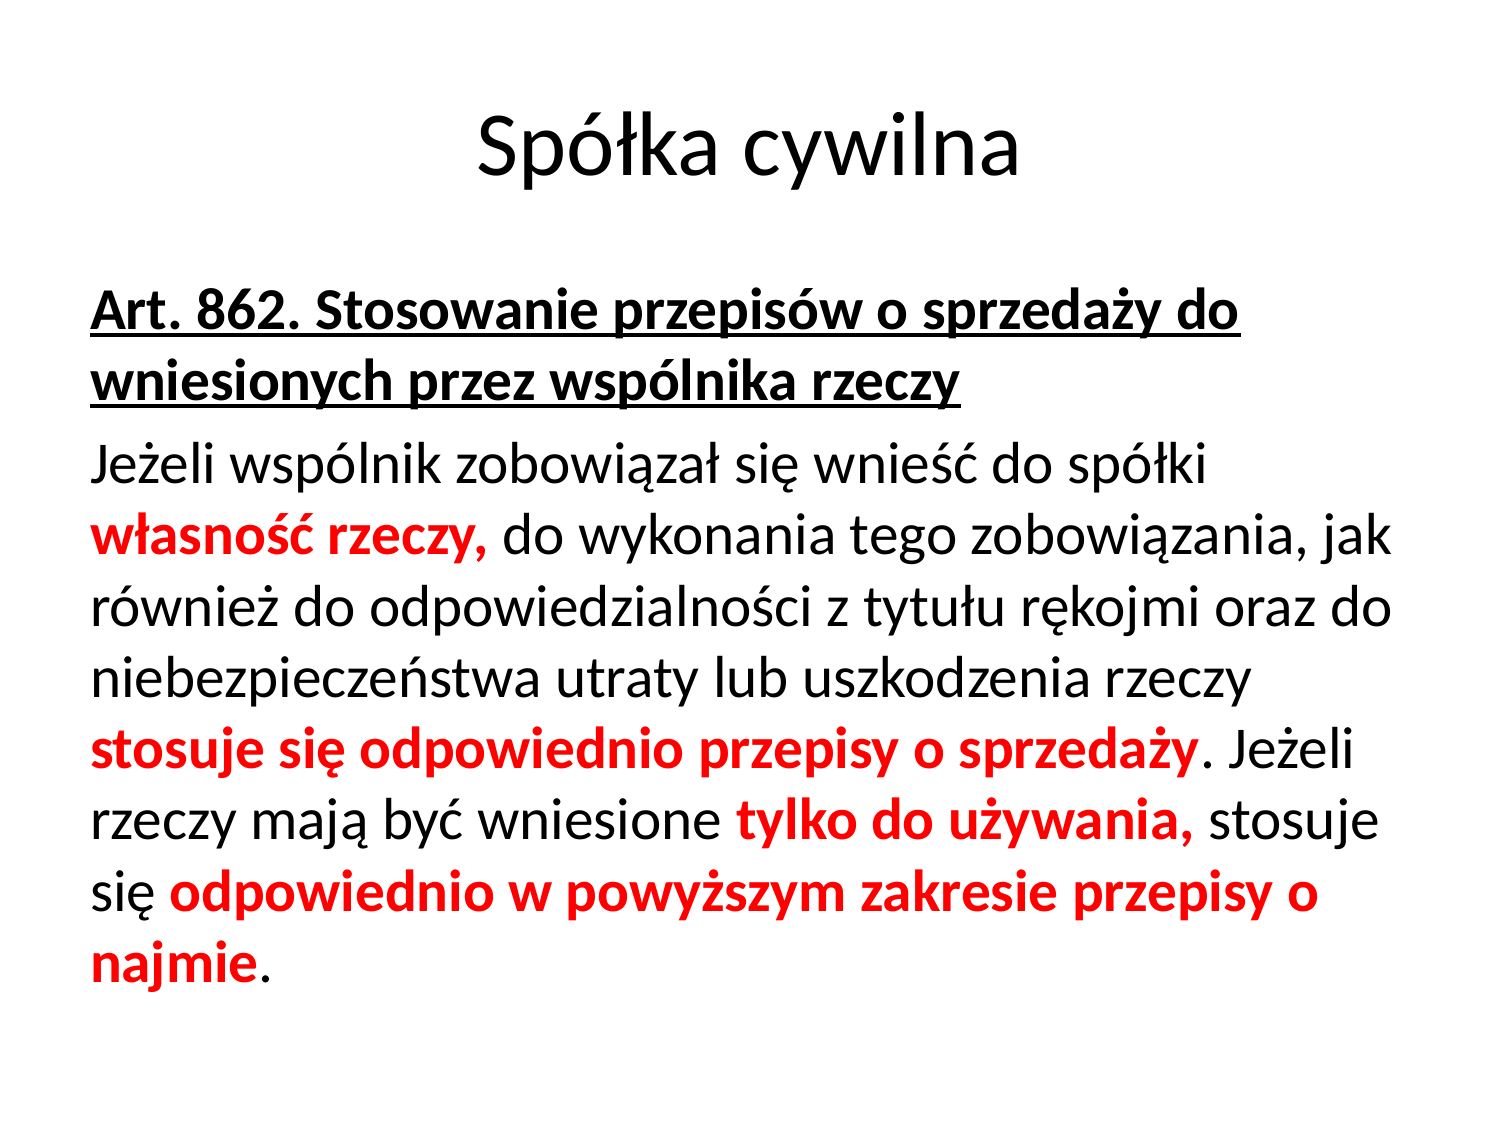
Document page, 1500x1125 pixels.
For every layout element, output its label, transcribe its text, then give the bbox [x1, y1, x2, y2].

list Art. 862. Stosowanie przepisów o sprzedaży do wniesionych przez wspólnika rzeczy Jeżeli wspólnik zobowiązał się wnieść do spółki własność rzeczy, do wykonania tego zobowiązania, jak również do odpowiedzialności z tytułu rękojmi oraz do niebezpieczeństwa utraty lub uszkodzenia rzeczy stosuje się odpowiednio przepisy o sprzedaży. Jeżeli rzeczy mają być wniesione tylko do używania, stosuje się odpowiednio w powyższym zakresie przepisy o najmie. [75, 262, 1425, 1005]
title Spółka cywilna [75, 45, 1425, 233]
